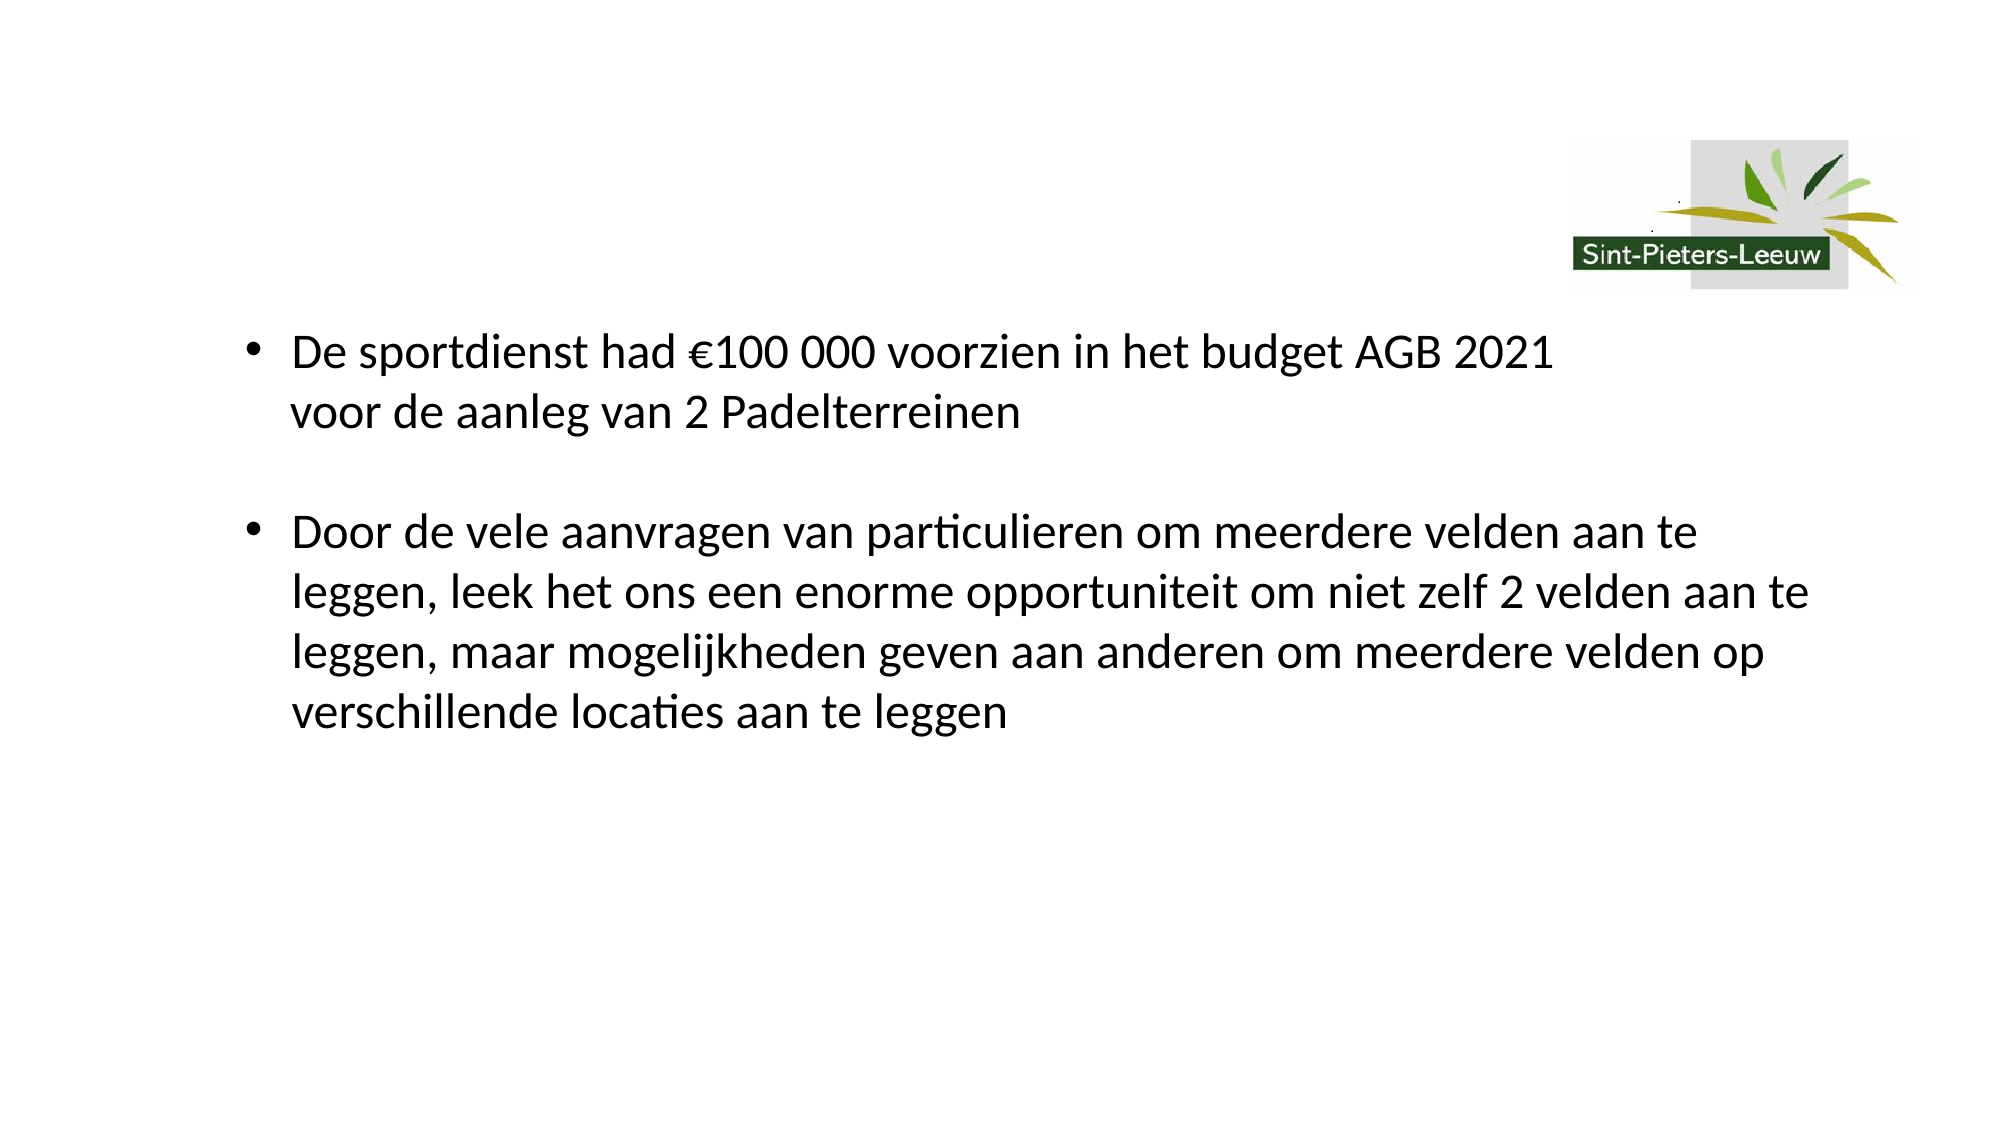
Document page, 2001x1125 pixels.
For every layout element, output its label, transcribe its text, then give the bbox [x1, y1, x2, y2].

text_box De sportdienst had €100 000 voorzien in het budget AGB 2021 voor de aanleg van 2 Padelterreinen Door de vele aanvragen van particulieren om meerdere velden aan te leggen, leek het ons een enorme opportuniteit om niet zelf 2 velden aan te leggen, maar mogelijkheden geven aan anderen om meerdere velden op verschillende locaties aan te leggen [230, 130, 1872, 926]
picture [1570, 140, 1937, 296]
